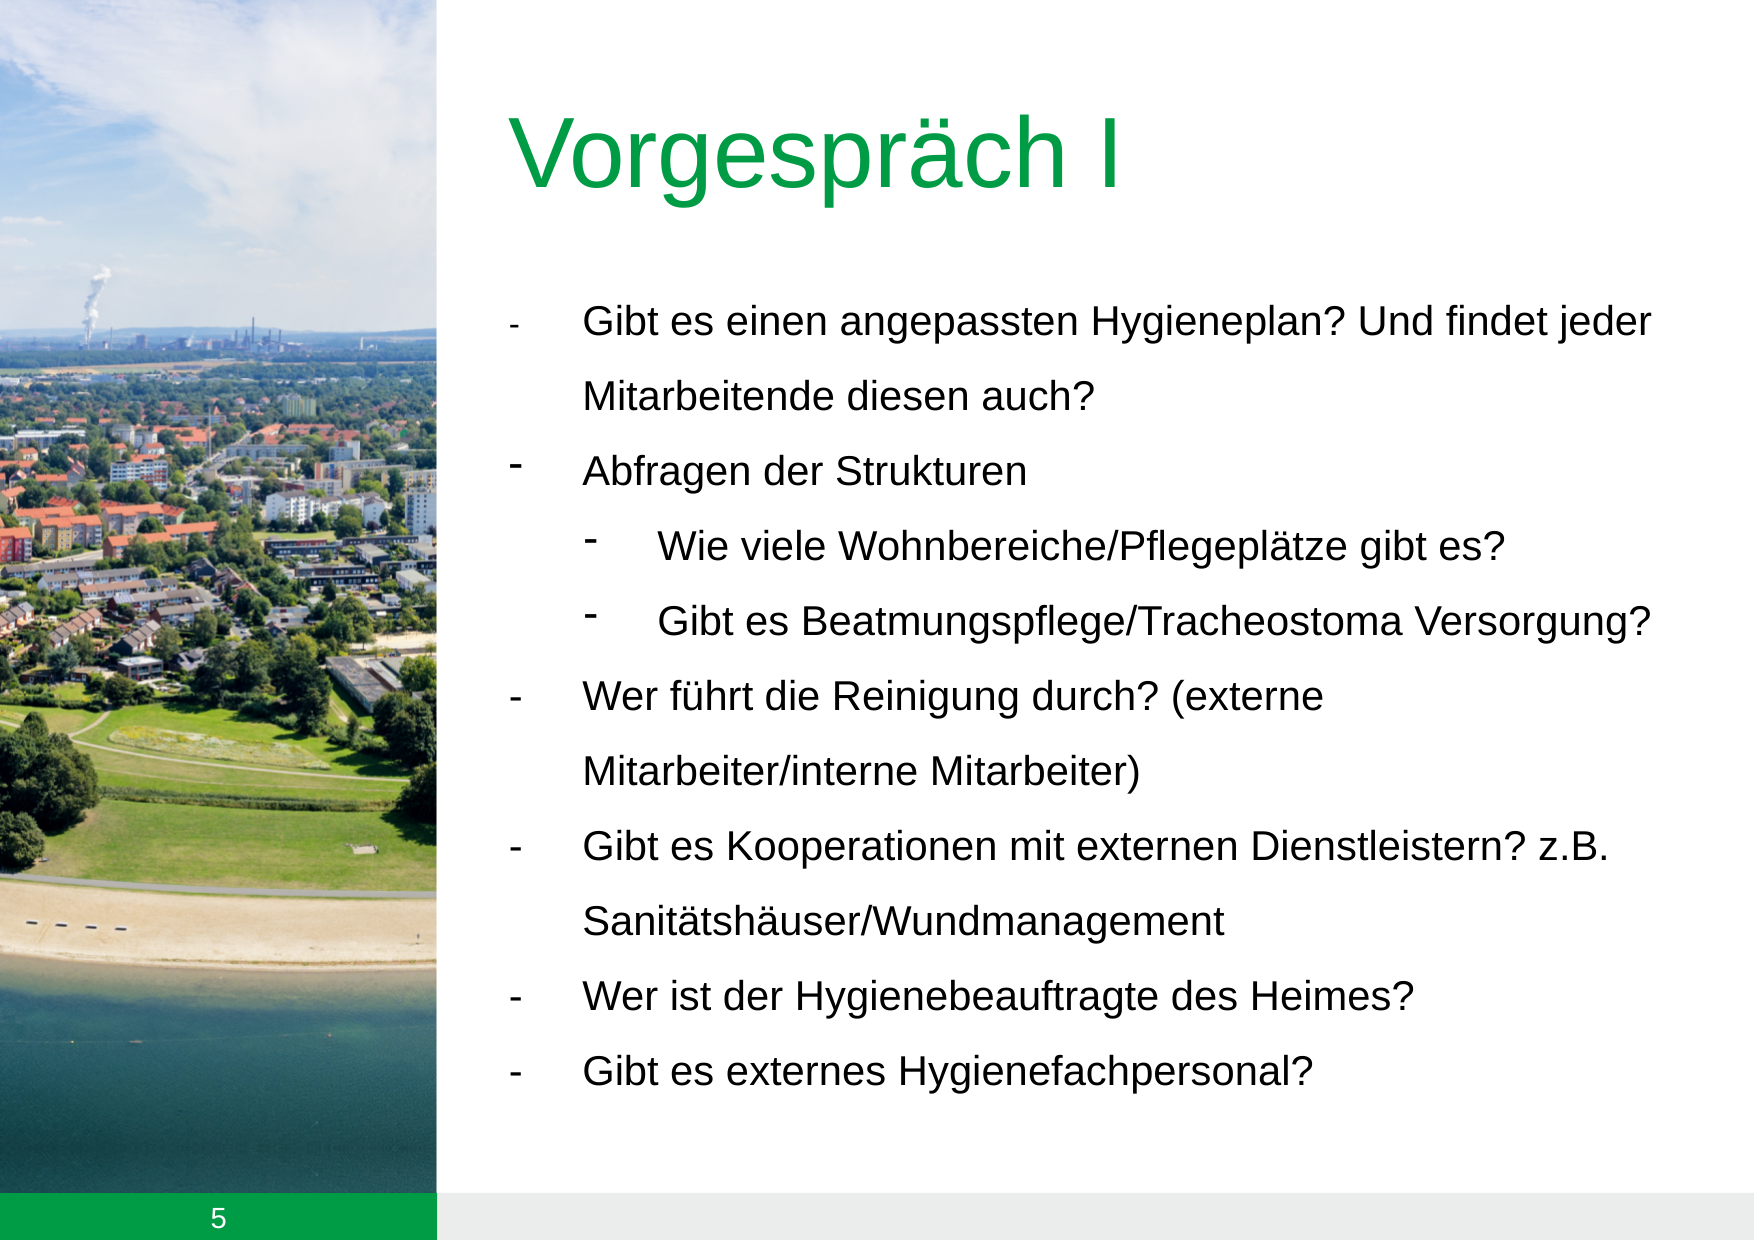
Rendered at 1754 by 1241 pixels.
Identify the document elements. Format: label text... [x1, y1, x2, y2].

text_box - Gibt es einen angepassten Hygieneplan? Und findet jeder Mitarbeitende diesen auch? Abfragen der Strukturen Wie viele Wohnbereiche/Pflegeplätze gibt es? Gibt es Beatmungspflege/Tracheostoma Versorgung? - Wer führt die Reinigung durch? (externe Mitarbeiter/interne Mitarbeiter) - Gibt es Kooperationen mit externen Dienstleistern? z.B. Sanitätshäuser/Wundmanagement - Wer ist der Hygienebeauftragte des Heimes? - Gibt es externes Hygienefachpersonal? [494, 261, 1677, 1162]
picture [0, 0, 437, 1193]
text_box Vorgespräch I [508, 80, 1677, 215]
